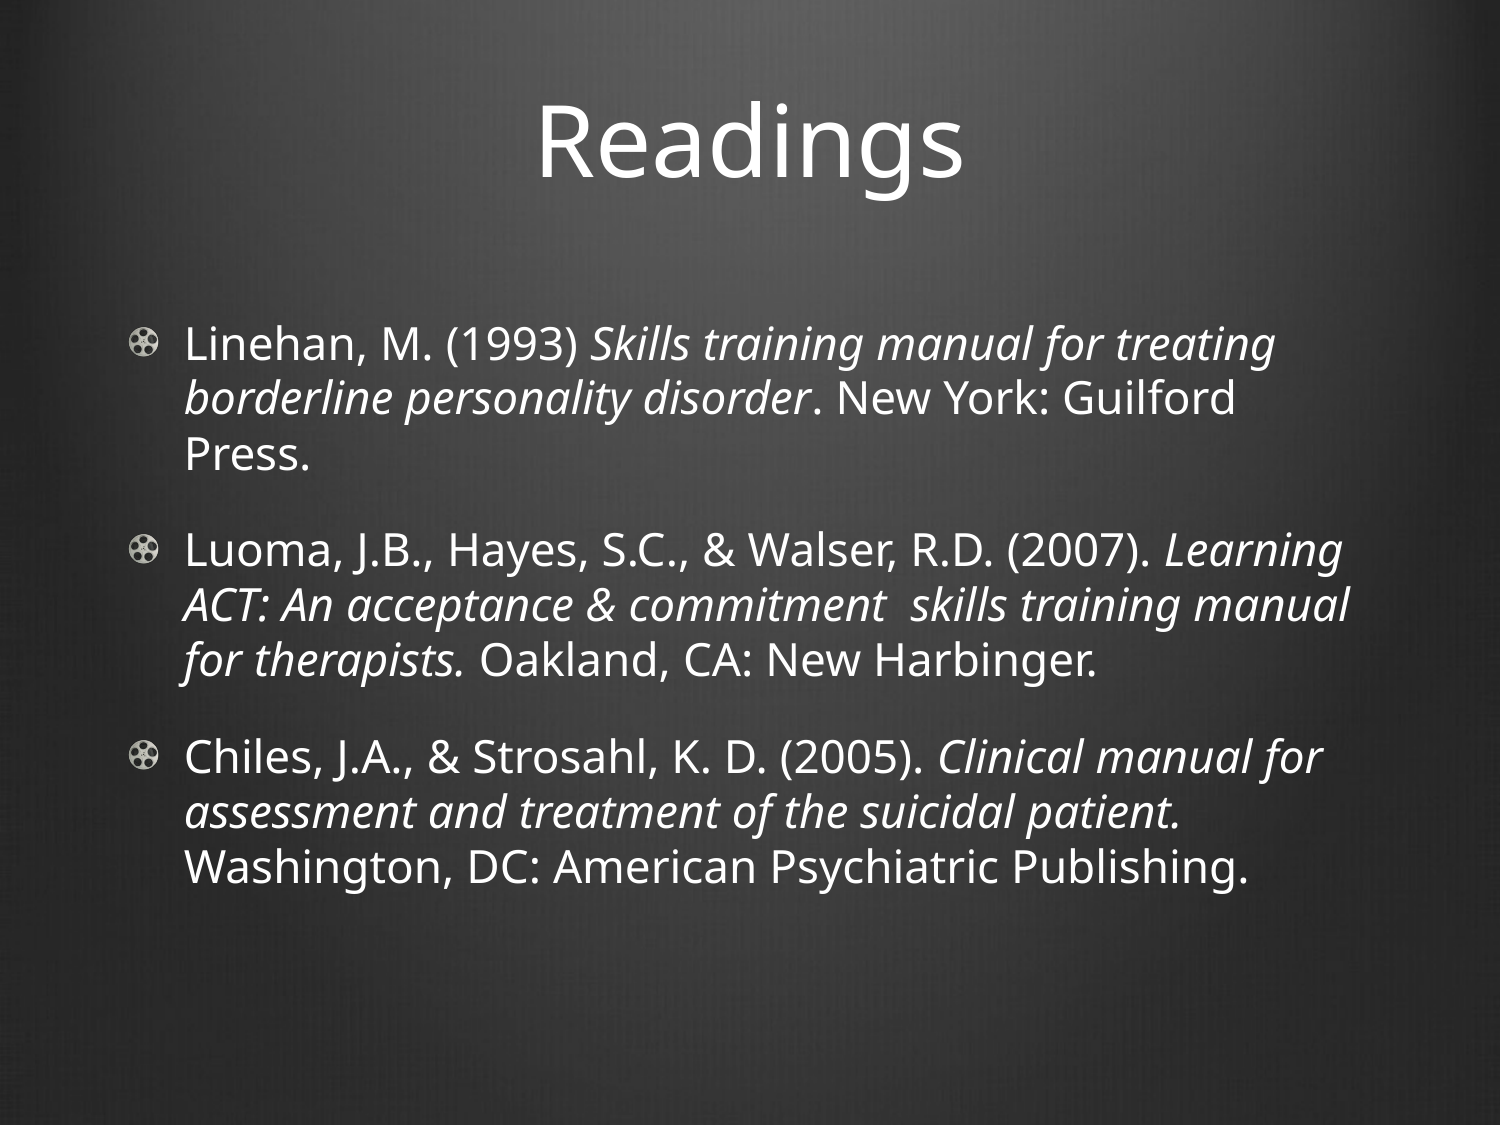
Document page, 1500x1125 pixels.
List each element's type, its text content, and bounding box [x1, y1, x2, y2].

picture [127, 738, 160, 771]
title Readings [112, 19, 1388, 255]
picture [127, 532, 160, 565]
list Linehan, M. (1993) Skills training manual for treating borderline personality disorder. New York: Guilford Press. Luoma, J.B., Hayes, S.C., & Walser, R.D. (2007). Learning ACT: An acceptance & commitment skills training manual for therapists. Oakland, CA: New Harbinger. Chiles, J.A., & Strosahl, K. D. (2005). Clinical manual for assessment and treatment of the suicidal patient. Washington, DC: American Psychiatric Publishing. [112, 306, 1388, 1005]
picture [127, 325, 160, 358]
